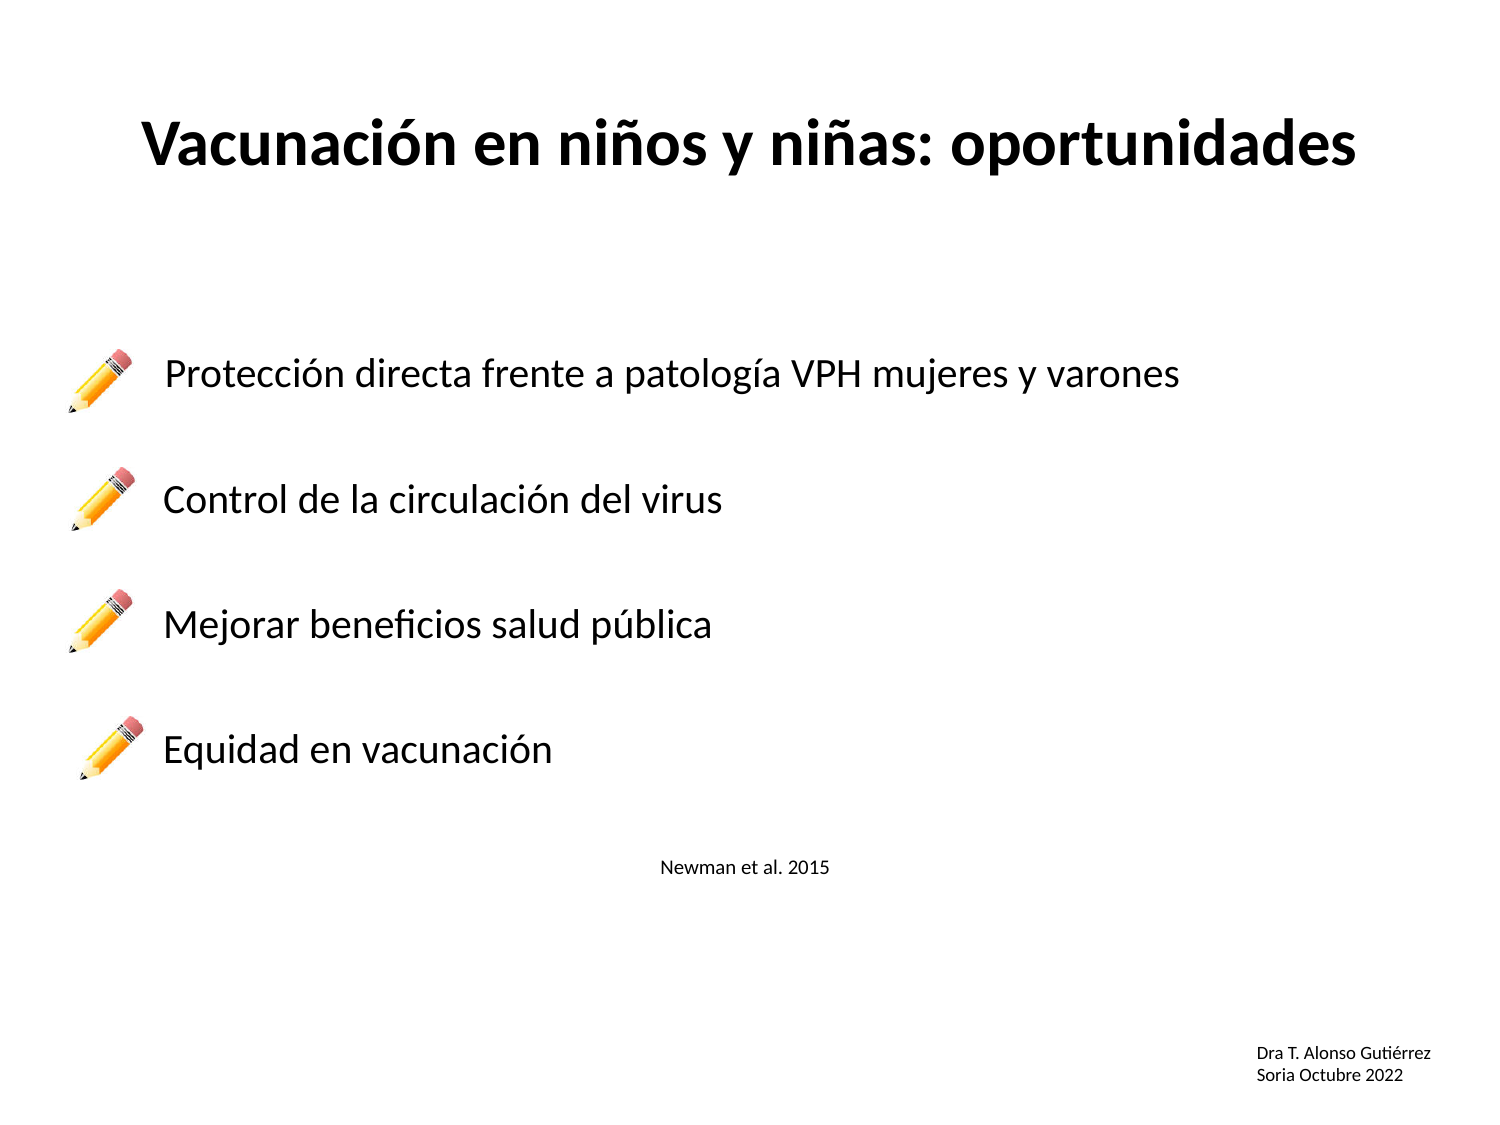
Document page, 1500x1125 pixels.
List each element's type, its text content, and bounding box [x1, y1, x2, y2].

picture [60, 467, 145, 531]
picture [57, 349, 142, 413]
text_box Newman et al. 2015 [41, 846, 845, 886]
picture [58, 589, 143, 653]
picture [69, 716, 154, 780]
text_box Dra T. Alonso Gutiérrez Soria Octubre 2022 [1242, 1033, 1473, 1093]
text_box Protección directa frente a patología VPH mujeres y varones Control de la circulación del virus Mejorar beneficios salud pública Equidad en vacunación [153, 334, 1471, 772]
title Vacunación en niños y niñas: oportunidades [75, 45, 1425, 233]
